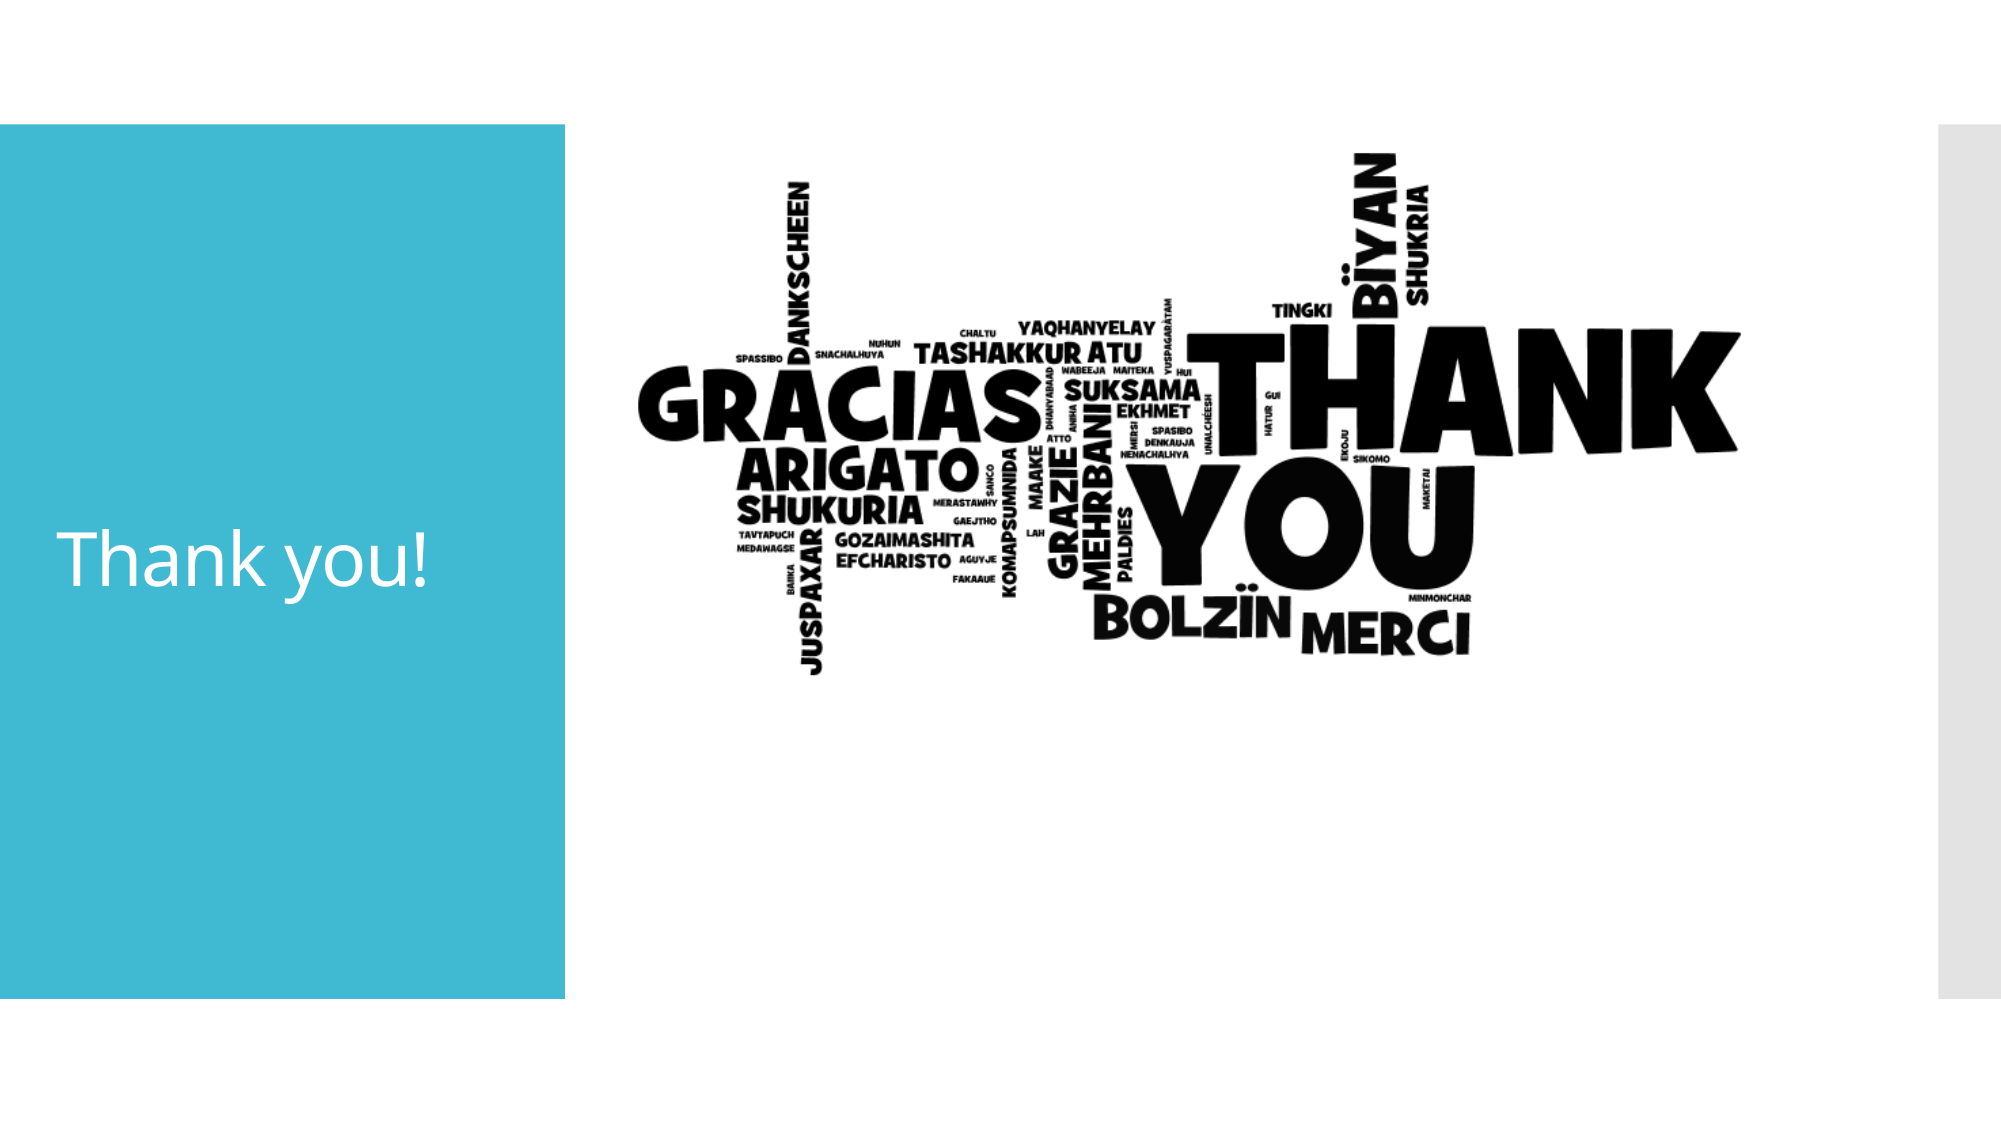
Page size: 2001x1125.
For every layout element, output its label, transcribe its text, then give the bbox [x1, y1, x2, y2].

picture [618, 50, 1760, 765]
list [618, 120, 1819, 961]
title Thank you! [41, 184, 525, 940]
